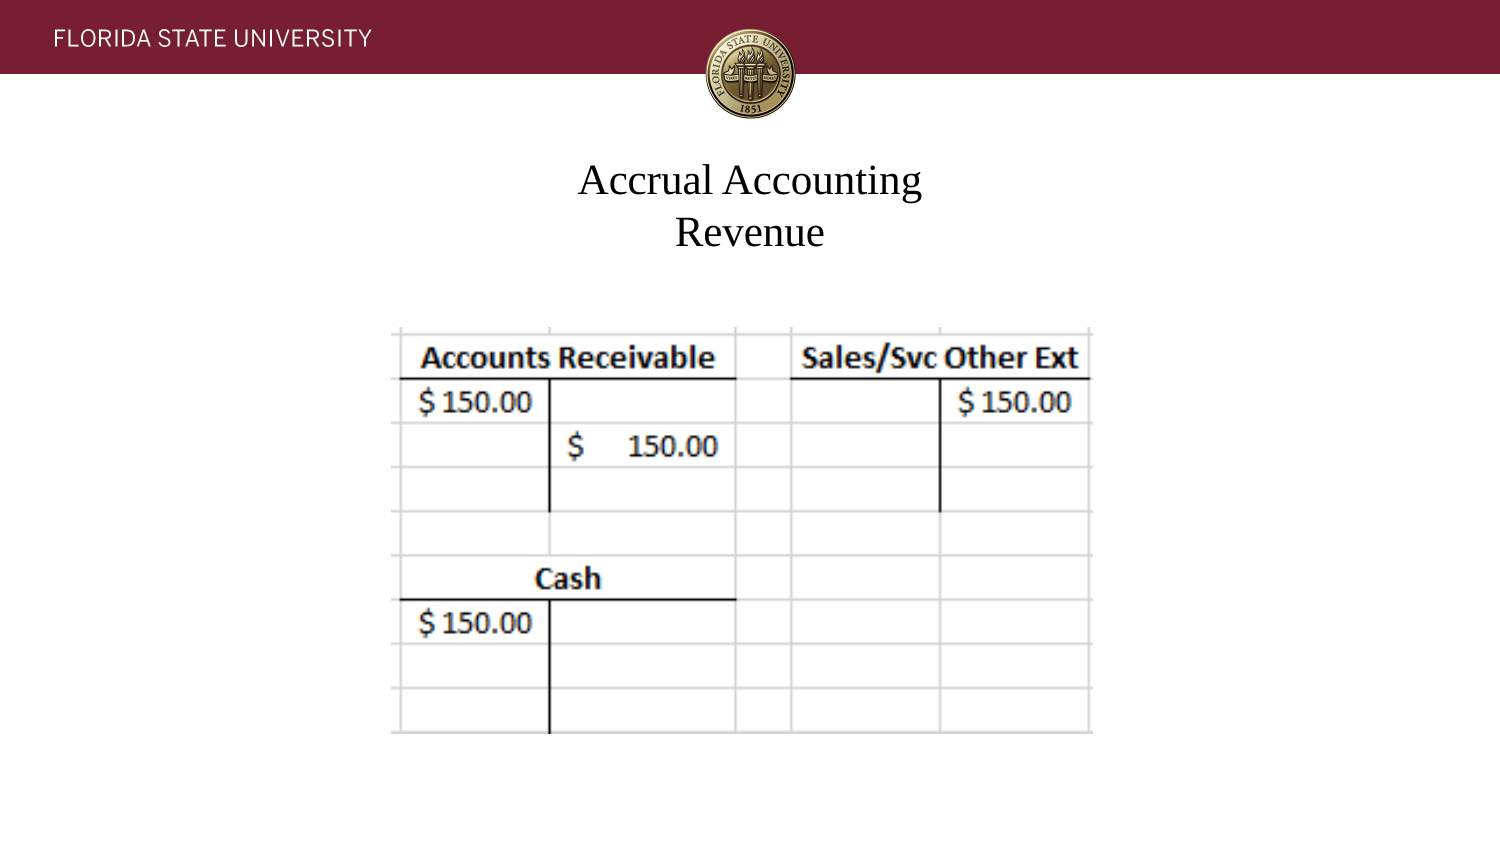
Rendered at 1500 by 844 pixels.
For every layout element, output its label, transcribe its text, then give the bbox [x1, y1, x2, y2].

picture [0, 0, 1500, 844]
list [391, 327, 1093, 735]
title Accrual Accounting Revenue [75, 143, 1425, 263]
